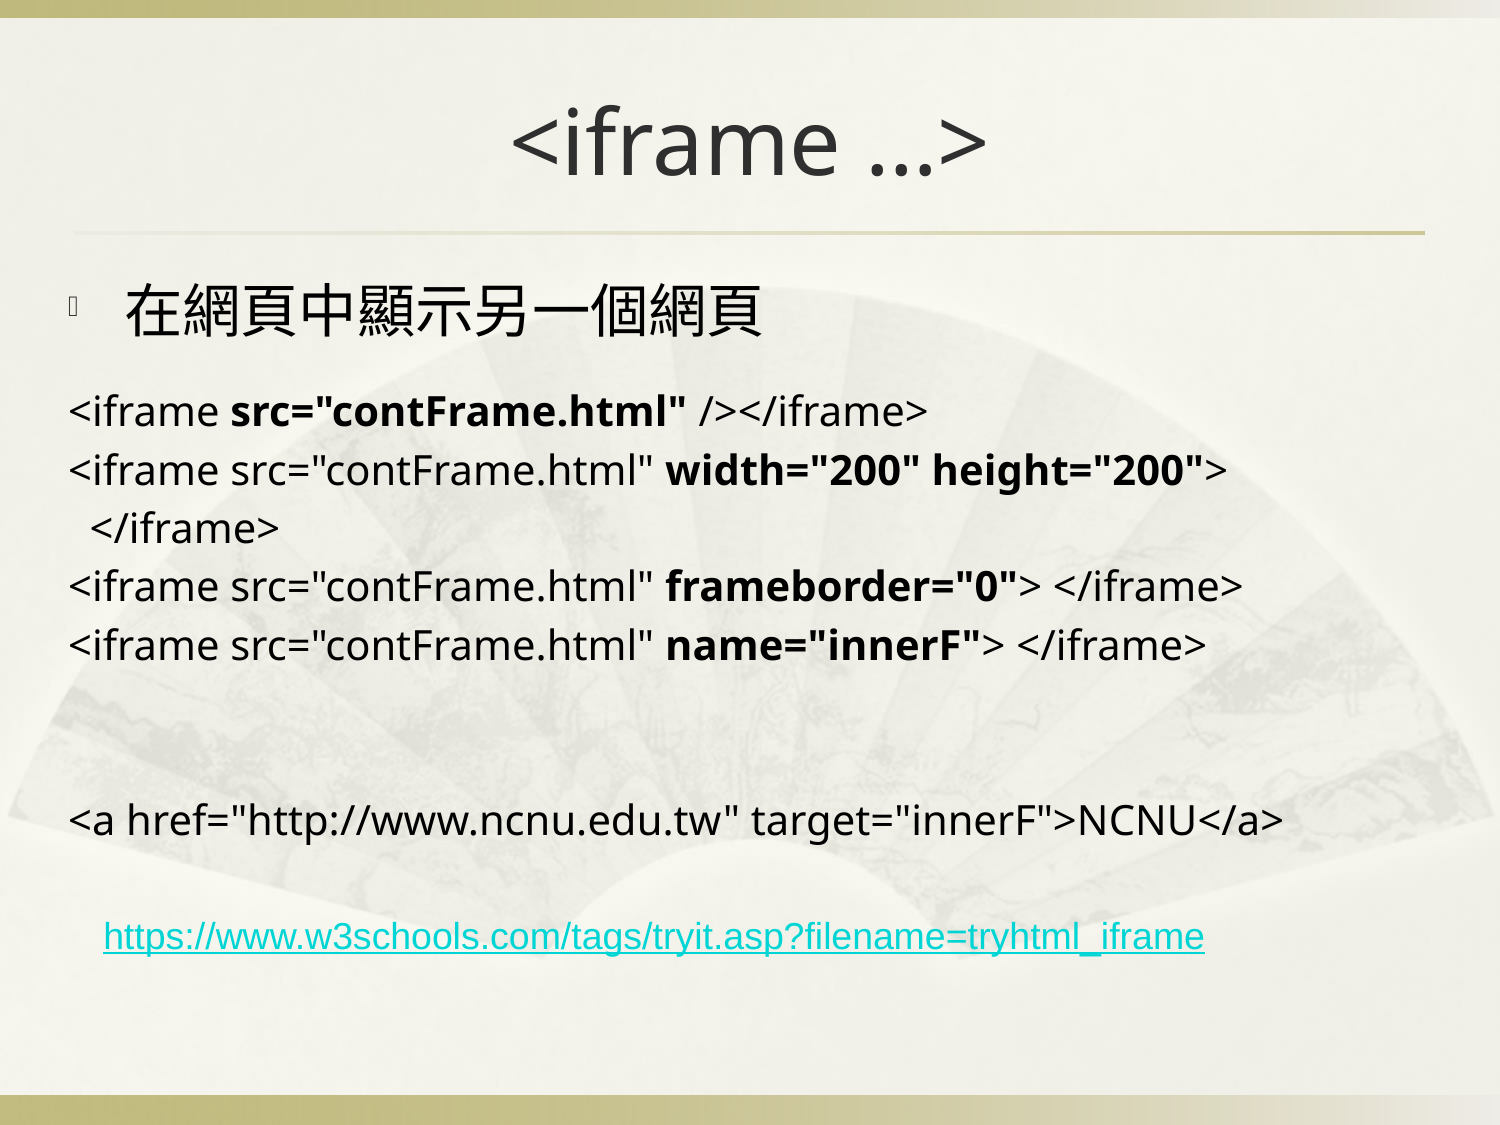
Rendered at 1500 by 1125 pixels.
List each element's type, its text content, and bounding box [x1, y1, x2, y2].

text_box https://www.w3schools.com/tags/tryit.asp?filename=tryhtml_iframe [88, 904, 1412, 965]
title <iframe …> [75, 45, 1425, 233]
list 在網頁中顯示另一個網頁 <iframe src="contFrame.html" /></iframe> <iframe src="contFrame.html" width="200" height="200"> </iframe> <iframe src="contFrame.html" frameborder="0"> </iframe> <iframe src="contFrame.html" name="innerF"> </iframe> <a href="http://www.ncnu.edu.tw" target="innerF">NCNU</a> [53, 267, 1483, 1036]
picture [0, 18, 1500, 1095]
